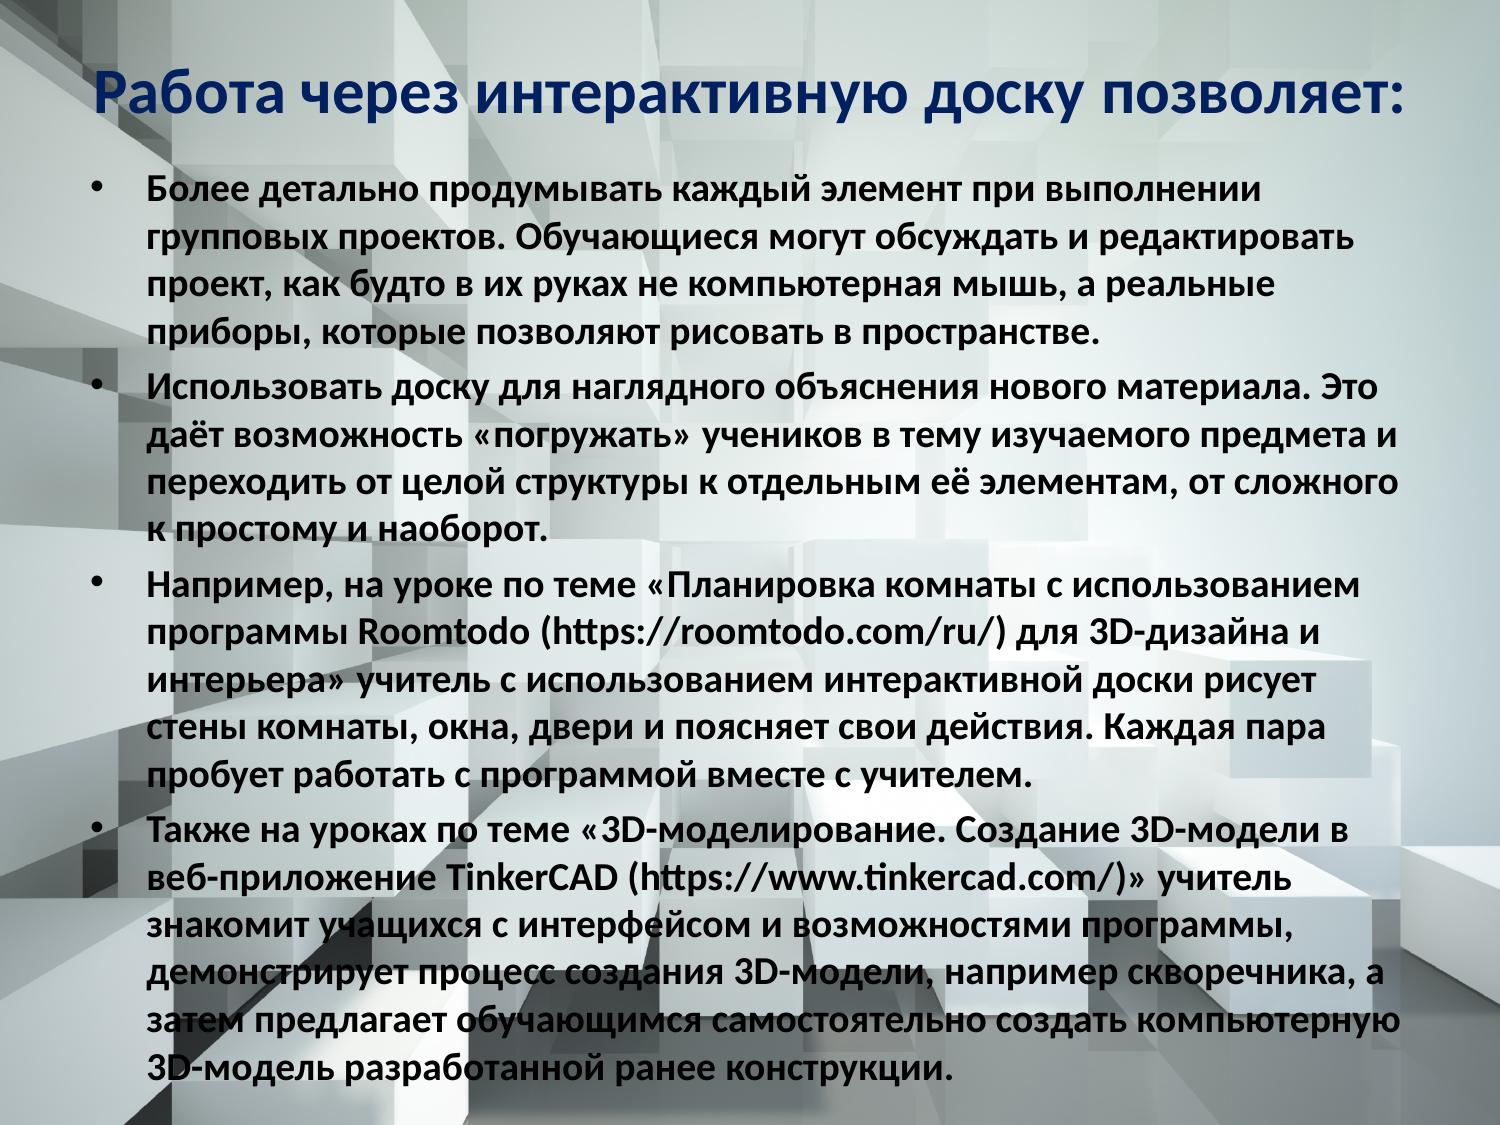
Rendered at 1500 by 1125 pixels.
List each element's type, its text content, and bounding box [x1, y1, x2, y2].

title Работа через интерактивную доску позволяет: [75, 0, 1425, 154]
picture [0, 0, 1500, 1125]
list Более детально продумывать каждый элемент при выполнении групповых проектов. Обучающиеся могут обсуждать и редактировать проект, как будто в их руках не компьютерная мышь, а реальные приборы, которые позволяют рисовать в пространстве. Использовать доску для наглядного объяснения нового материала. Это даёт возможность «погружать» учеников в тему изучаемого предмета и переходить от целой структуры к отдельным её элементам, от сложного к простому и наоборот. Например, на уроке по теме «Планировка комнаты с использованием программы Roomtodo (https://roomtodo.com/ru/) для 3D-дизайна и интерьера» учитель с использованием интерактивной доски рисует стены комнаты, окна, двери и поясняет свои действия. Каждая пара пробует работать с программой вместе с учителем. Также на уроках по теме «3D-моделирование. Создание 3D-модели в веб-приложение TinkerCAD (https://www.tinkercad.com/)» учитель знакомит учащихся с интерфейсом и возможностями программы, демонстрирует процесс создания 3D-модели, например скворечника, а затем предлагает обучающимся самостоятельно создать компьютерную 3D-модель разработанной ранее конструкции. [75, 154, 1425, 1047]
